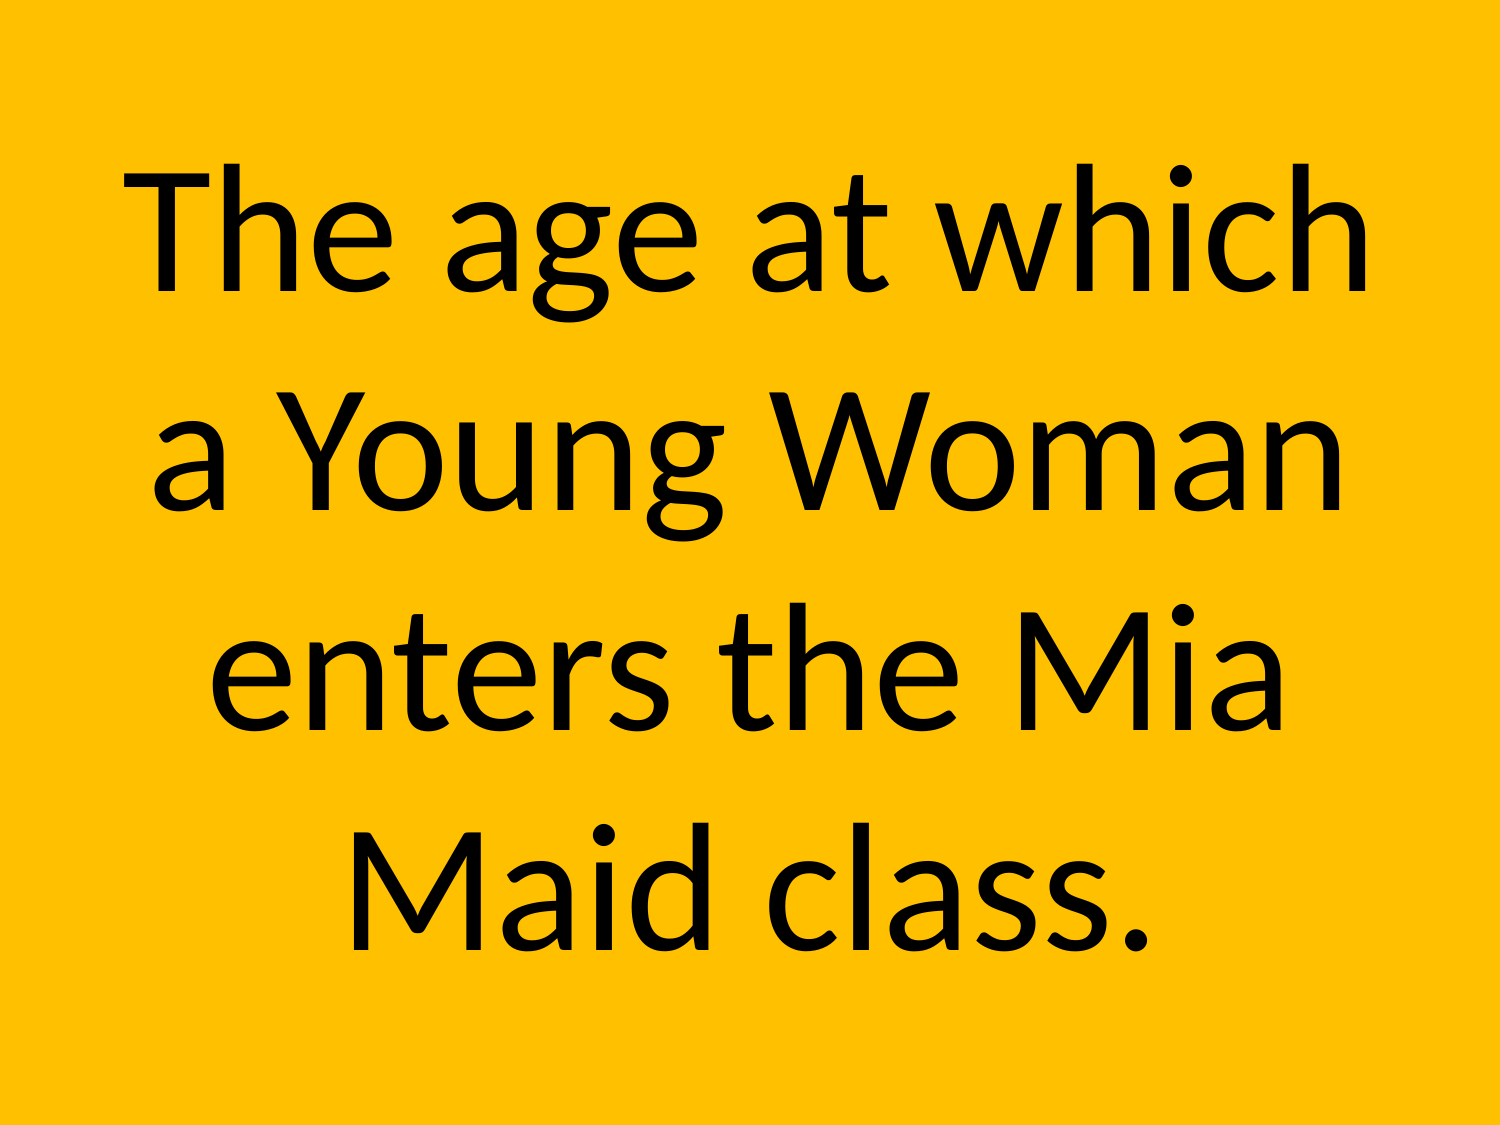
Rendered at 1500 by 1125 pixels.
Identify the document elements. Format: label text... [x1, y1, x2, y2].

title The age at which a Young Woman enters the Mia Maid class. [75, 45, 1425, 1050]
